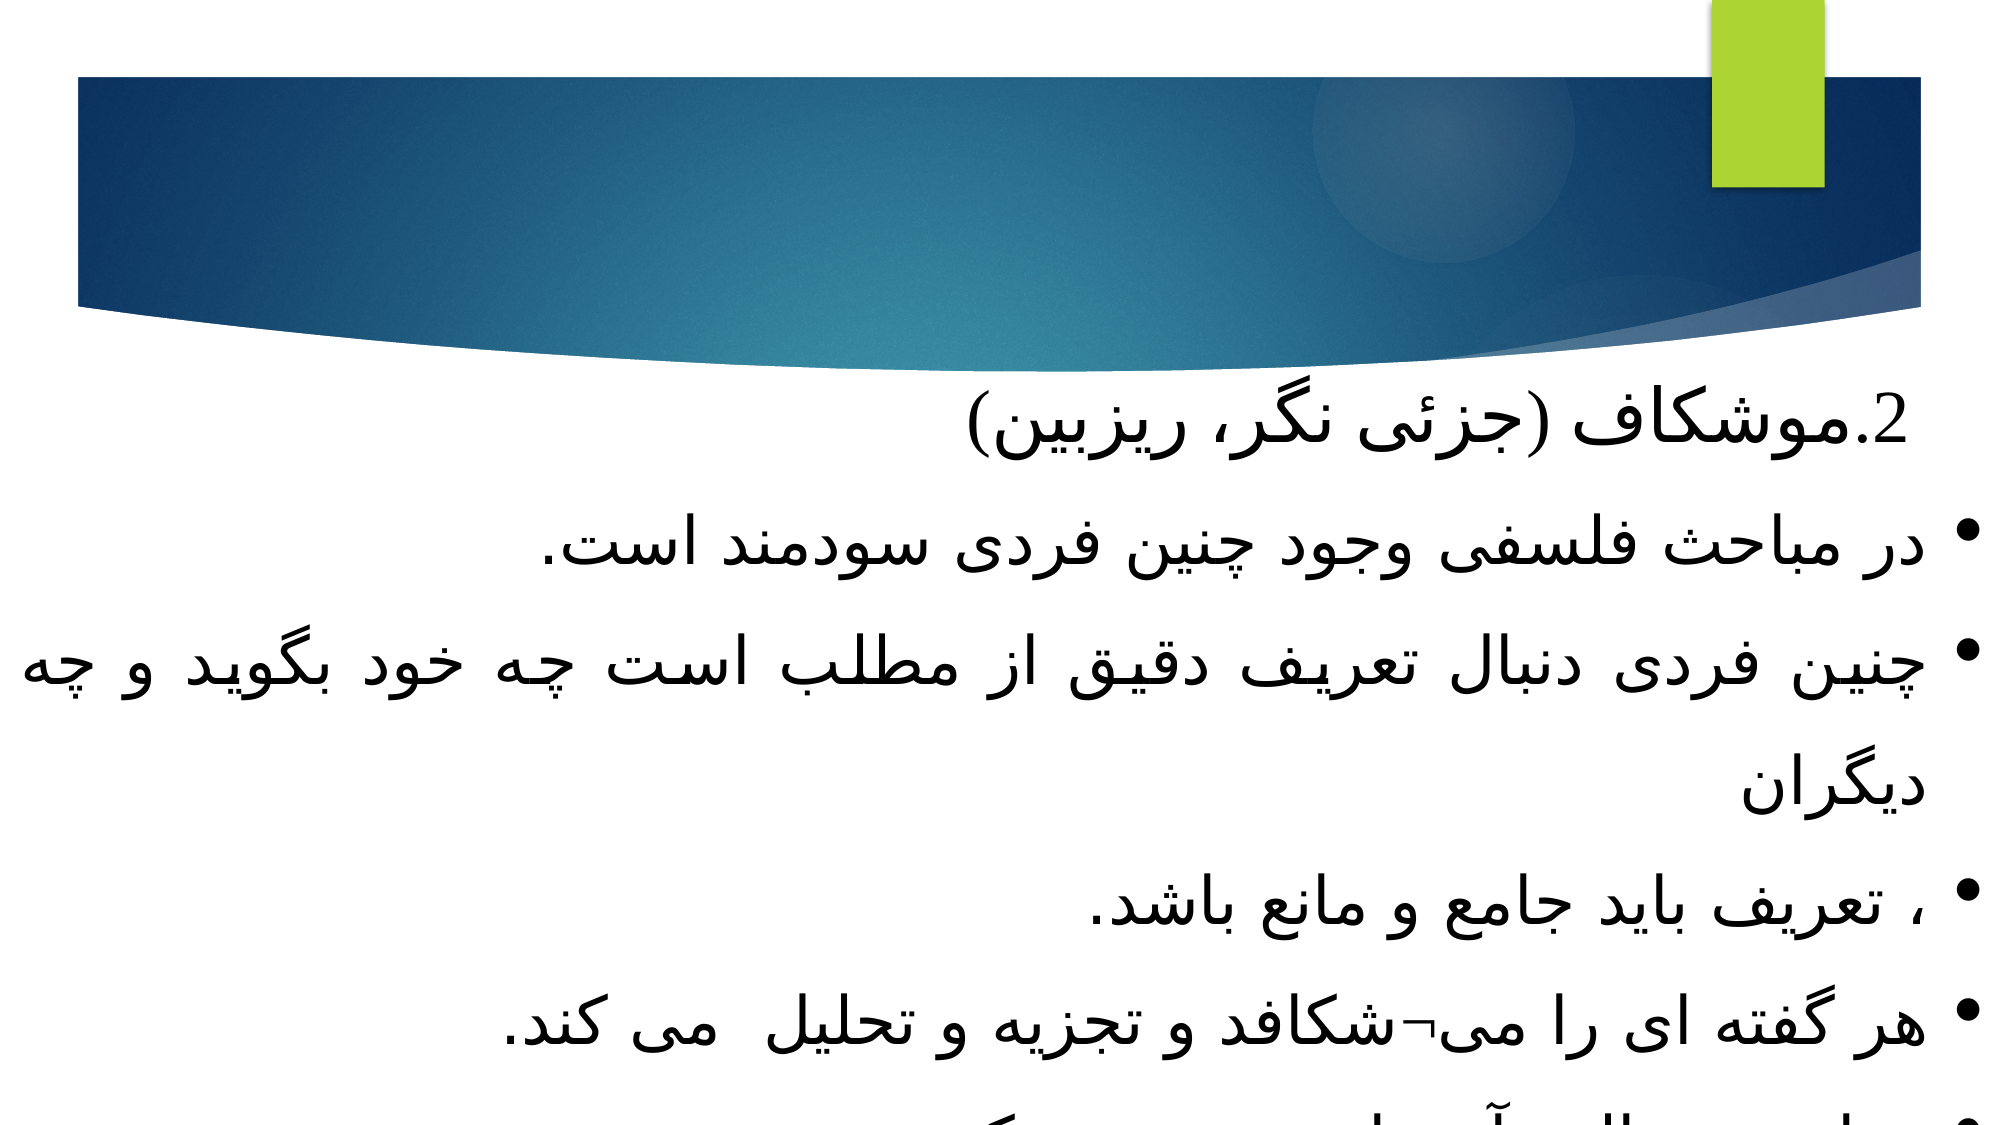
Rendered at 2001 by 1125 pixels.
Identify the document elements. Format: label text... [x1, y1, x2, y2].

text_box 2. موشکاف (جزئی نگر، ریزبین) در مباحث فلسفی وجود چنین فردی سودمند است. چنین فردی دنبال تعریف دقیق از مطلب است چه خود بگوید و چه دیگران ، تعریف باید جامع و مانع باشد. هر گفته ای را می¬شکافد و تجزیه و تحلیل می کند. مفاهیم مخالف آن را جستجو می کند. [0, 315, 2000, 1125]
